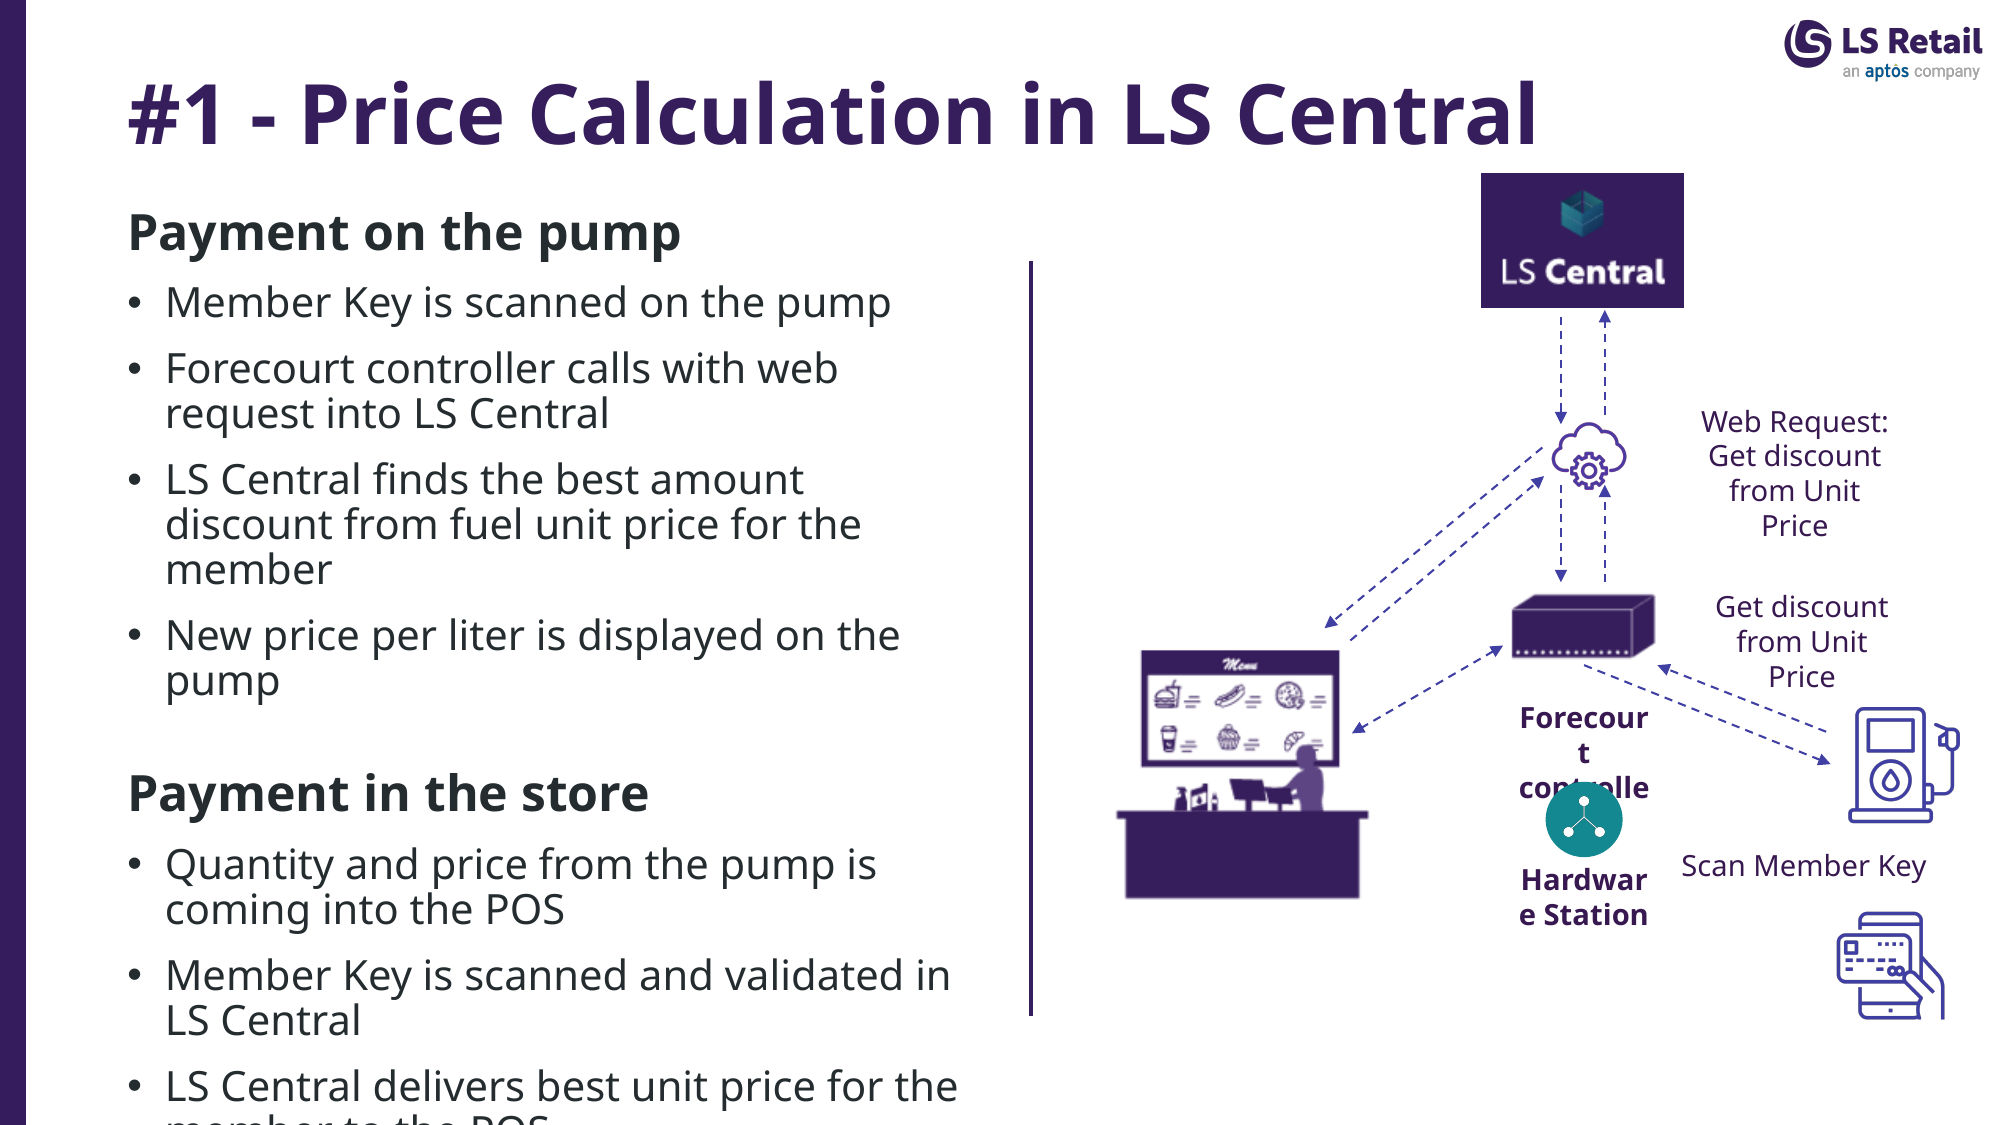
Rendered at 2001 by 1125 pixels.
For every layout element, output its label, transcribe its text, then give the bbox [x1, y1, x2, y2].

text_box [1584, 665, 1831, 765]
text_box Scan Member Key [1666, 839, 1942, 890]
text_box Forecourt controller [1499, 692, 1669, 847]
text_box Hardware Station [1499, 854, 1669, 939]
text_box Payment on the pump Member Key is scanned on the pump Forecourt controller calls with web request into LS Central LS Central finds the best amount discount from fuel unit price for the member New price per liter is displayed on the pump Payment in the store Quantity and price from the pump is coming into the POS Member Key is scanned and validated in LS Central LS Central delivers best unit price for the member to the POS [112, 199, 980, 1105]
picture [1833, 908, 1949, 1023]
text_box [1324, 447, 1543, 629]
text_box #1 - Price Calculation in LS Central [112, 65, 1827, 200]
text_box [1350, 476, 1545, 641]
text_box Web Request: Get discount from Unit Price [1685, 395, 1904, 550]
picture [1506, 582, 1662, 666]
text_box Get discount from Unit Price [1692, 580, 1911, 701]
picture [1764, 0, 2000, 98]
text_box [0, 0, 27, 1125]
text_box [1545, 781, 1623, 858]
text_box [1351, 645, 1504, 734]
picture [1547, 414, 1631, 498]
picture [1109, 638, 1374, 914]
picture [1845, 706, 1963, 824]
picture [1481, 173, 1684, 308]
